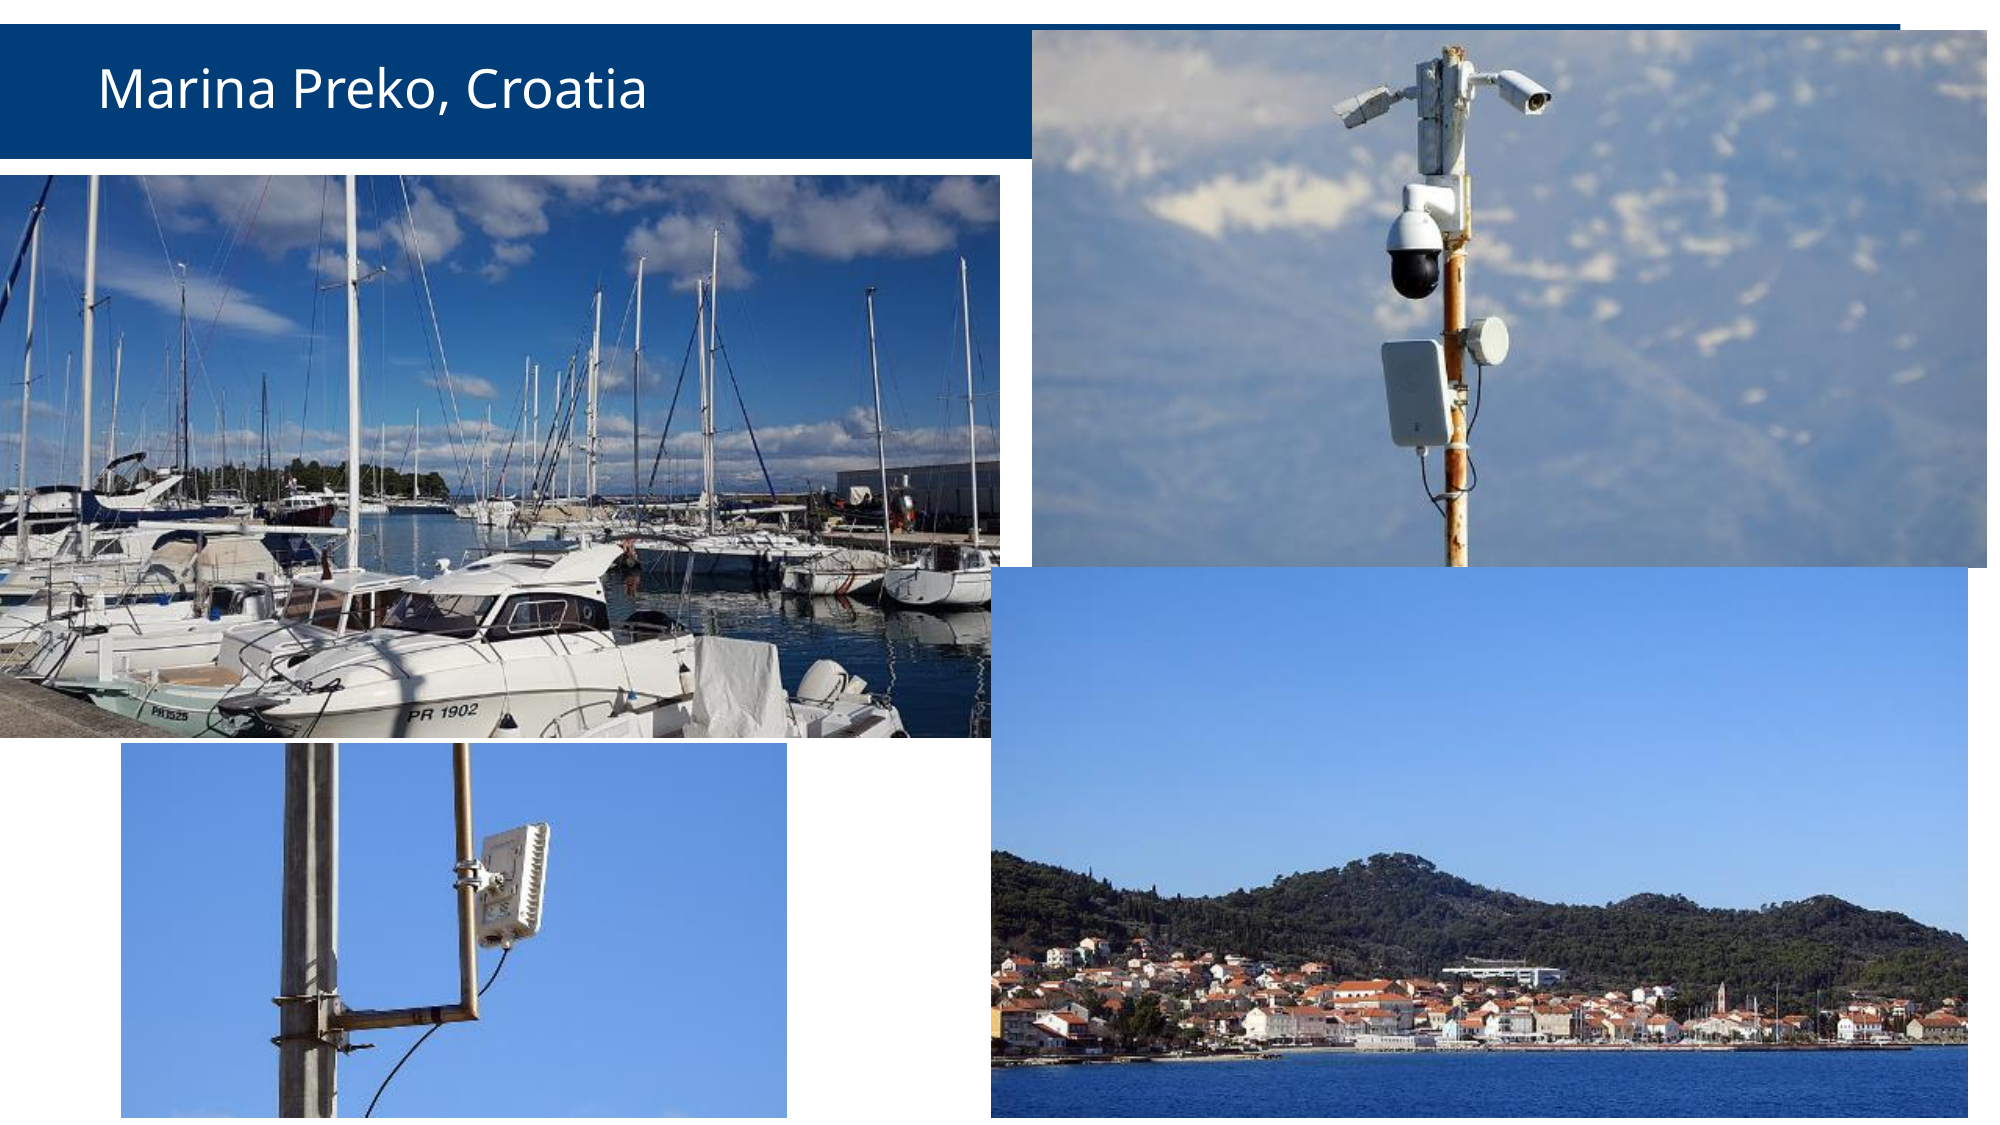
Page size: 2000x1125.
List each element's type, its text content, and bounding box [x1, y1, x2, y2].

picture [121, 742, 787, 1118]
picture [0, 30, 1987, 1118]
title Marina Preko, Croatia [0, 30, 1031, 151]
